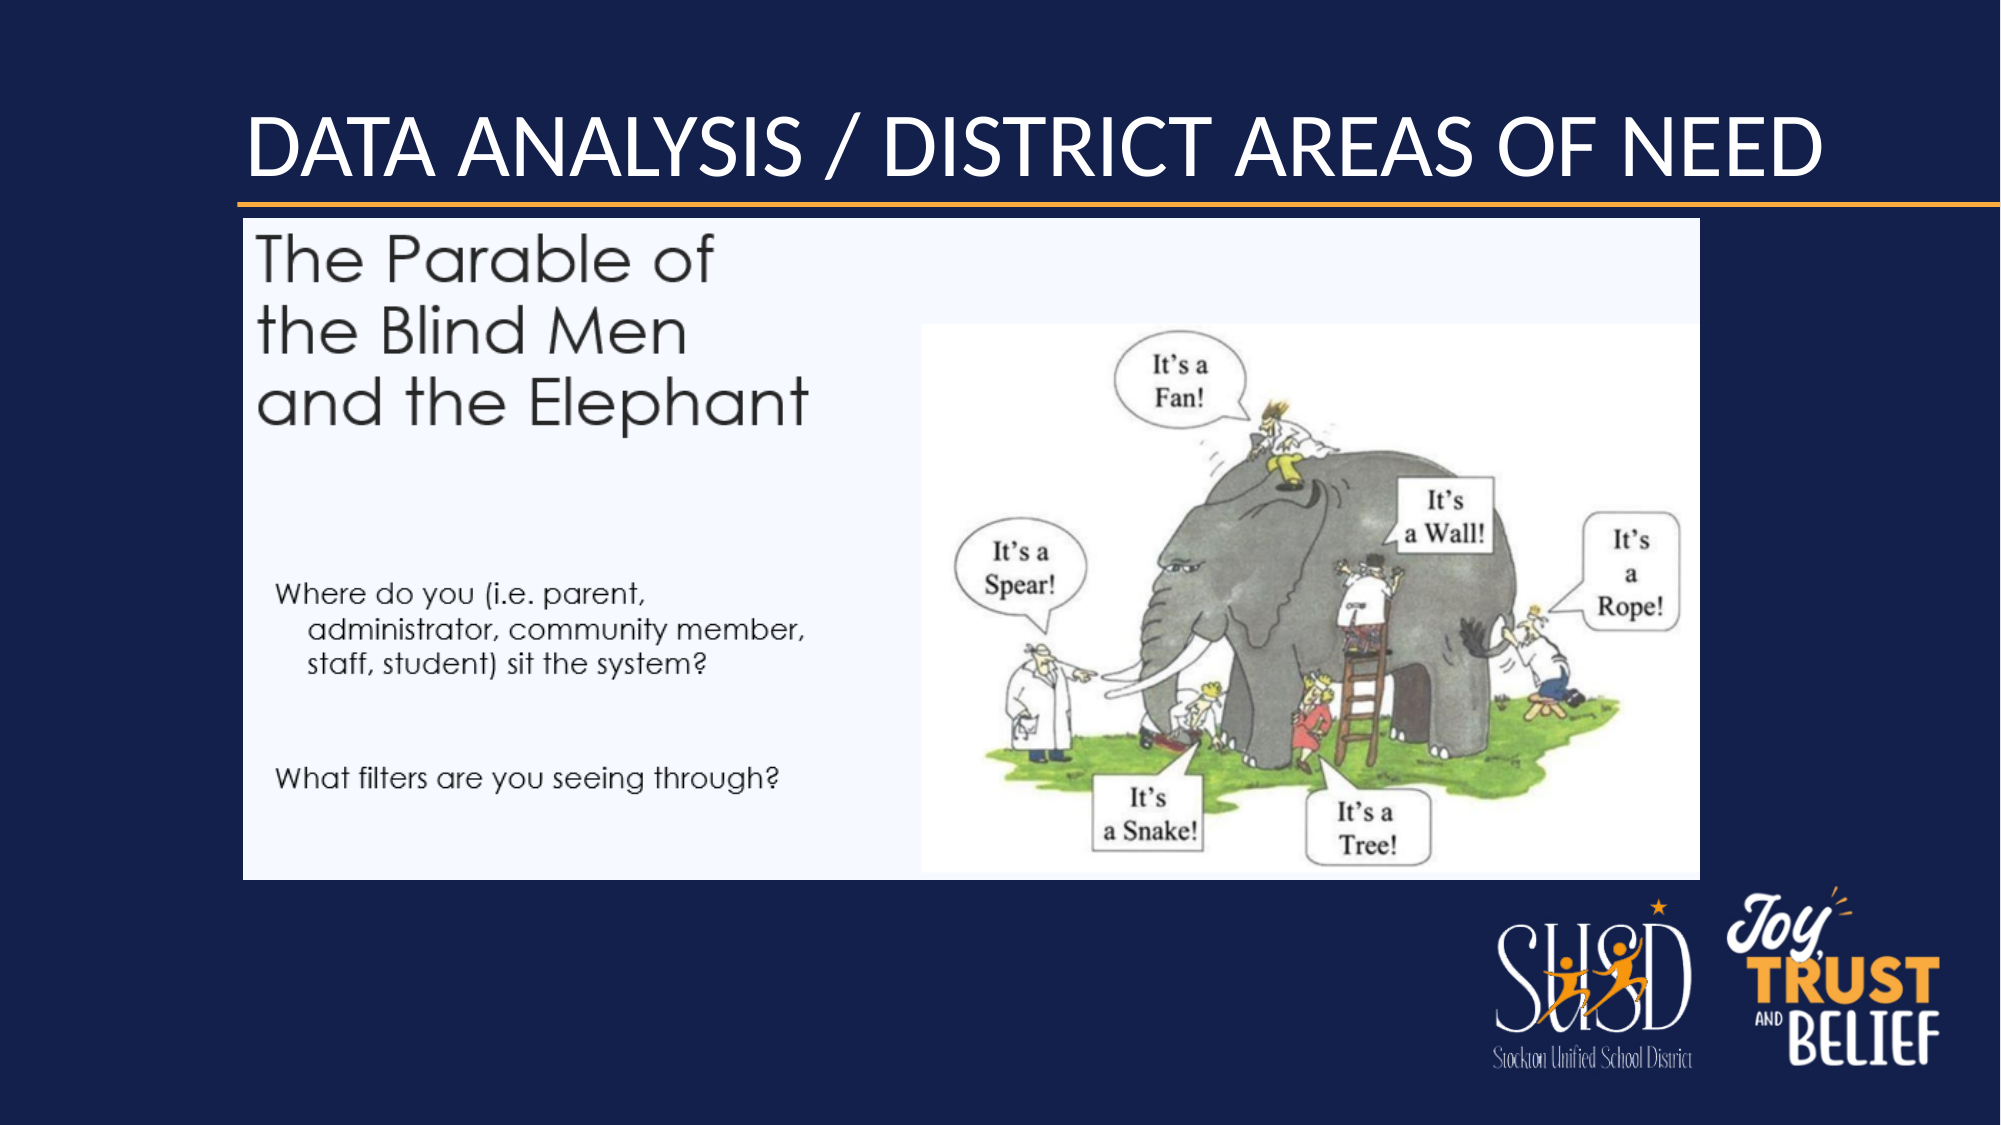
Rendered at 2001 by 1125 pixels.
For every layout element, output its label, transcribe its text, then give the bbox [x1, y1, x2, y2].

title DATA ANALYSIS / district areas of need [230, 38, 1939, 256]
picture [0, 0, 2001, 1125]
